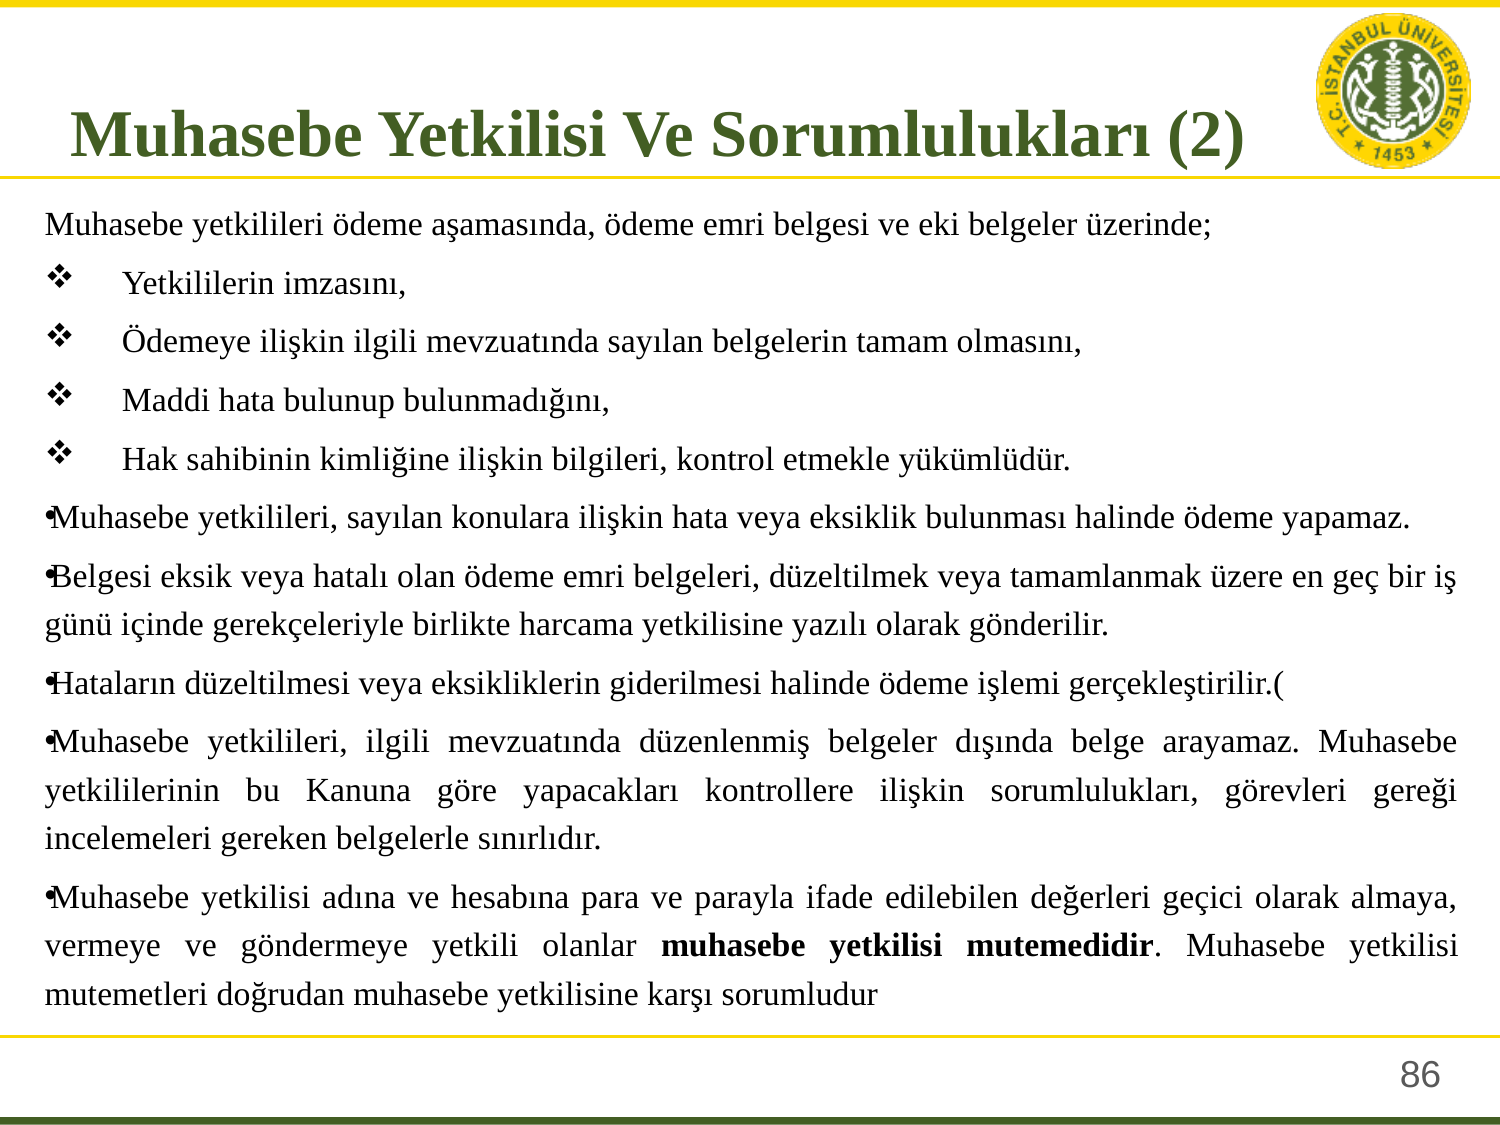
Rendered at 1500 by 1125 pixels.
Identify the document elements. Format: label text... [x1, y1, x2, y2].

list Muhasebe Yetkilisi Ve Sorumlulukları (2) [29, 81, 1289, 178]
picture [1316, 13, 1471, 169]
slide_number 85 [1384, 1042, 1500, 1103]
list Muhasebe yetkilileri ödeme aşamasında, ödeme emri belgesi ve eki belgeler üzerinde; Yetkililerin imzasını, Ödemeye ilişkin ilgili mevzuatında sayılan belgelerin tamam olmasını, Maddi hata bulunup bulunmadığını, Hak sahibinin kimliğine ilişkin bilgileri, kontrol etmekle yükümlüdür. Muhasebe yetkilileri, sayılan konulara ilişkin hata veya eksiklik bulunması halinde ödeme yapamaz. Belgesi eksik veya hatalı olan ödeme emri belgeleri, düzeltilmek veya tamamlanmak üzere en geç bir iş günü içinde gerekçeleriyle birlikte harcama yetkilisine yazılı olarak gönderilir. Hataların düzeltilmesi veya eksikliklerin giderilmesi halinde ödeme işlemi gerçekleştirilir.( Muhasebe yetkilileri, ilgili mevzuatında düzenlenmiş belgeler dışında belge arayamaz. Muhasebe yetkililerinin bu Kanuna göre yapacakları kontrollere ilişkin sorumlulukları, görevleri gereği incelemeleri gereken belgelerle sınırlıdır. Muhasebe yetkilisi adına ve hesabına para ve parayla ifade edilebilen değerleri geçici olarak almaya, vermeye ve göndermeye yetkili olanlar muhasebe yetkilisi mutemedidir. Muhasebe yetkilisi mutemetleri doğrudan muhasebe yetkilisine karşı sorumludur [29, 186, 1475, 1035]
